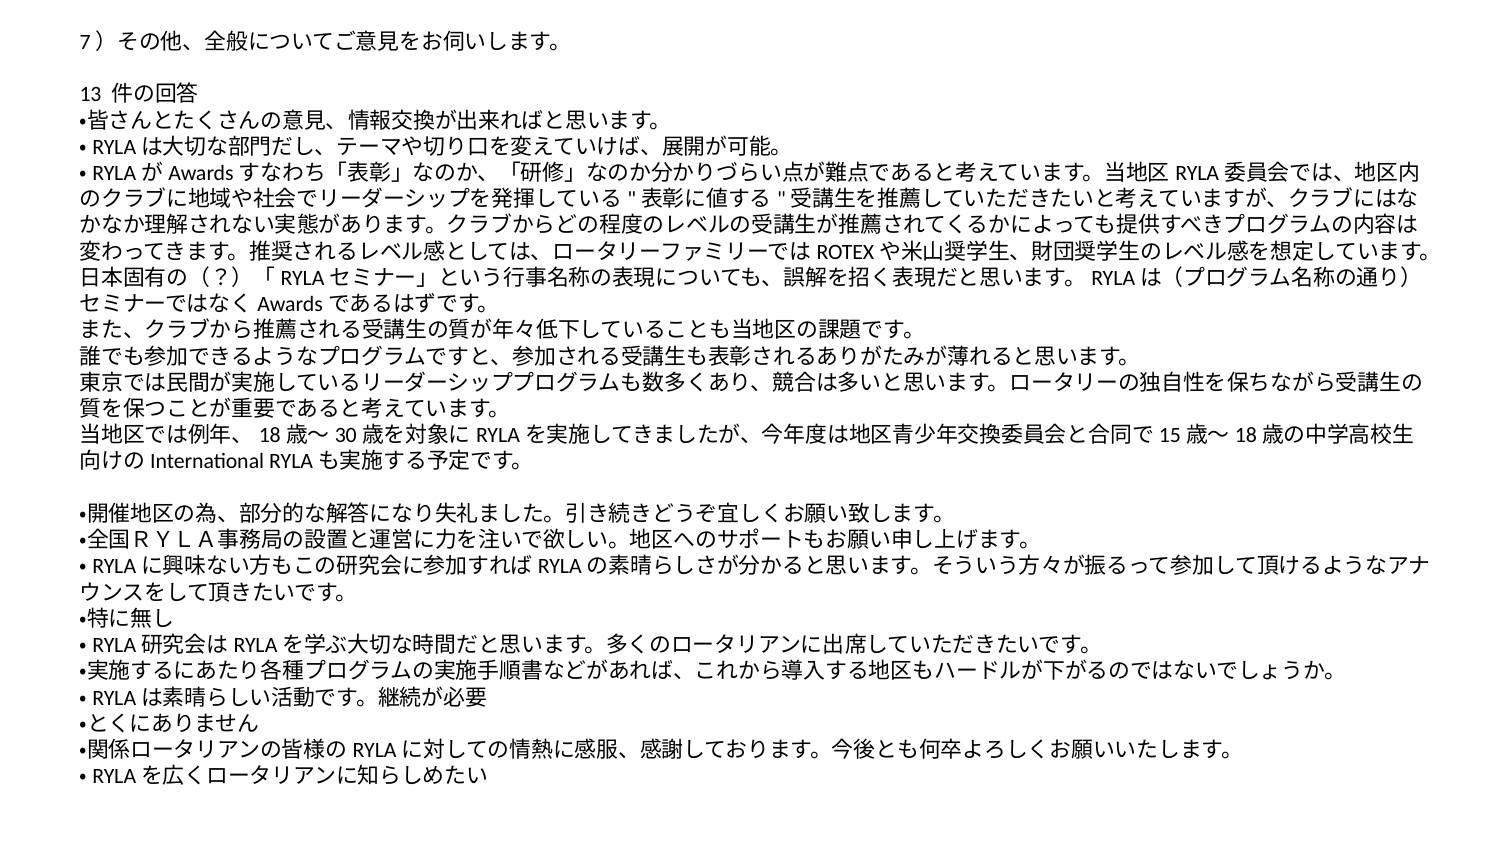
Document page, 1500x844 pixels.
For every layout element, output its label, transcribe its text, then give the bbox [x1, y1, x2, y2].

text_box 7）その他、全般についてご意見をお伺いします。 13 件の回答 ・皆さんとたくさんの意見、情報交換が出来ればと思います。 ・RYLAは大切な部門だし、テーマや切り口を変えていけば、展開が可能。 ・RYLAがAwardsすなわち「表彰」なのか、「研修」なのか分かりづらい点が難点であると考えています。当地区RYLA委員会では、地区内のクラブに地域や社会でリーダーシップを発揮している"表彰に値する"受講生を推薦していただきたいと考えていますが、クラブにはなかなか理解されない実態があります。クラブからどの程度のレベルの受講生が推薦されてくるかによっても提供すべきプログラムの内容は変わってきます。推奨されるレベル感としては、ロータリーファミリーではROTEXや米山奨学生、財団奨学生のレベル感を想定しています。日本固有の（？）「RYLAセミナー」という行事名称の表現についても、誤解を招く表現だと思います。RYLAは（プログラム名称の通り）セミナーではなくAwardsであるはずです。 また、クラブから推薦される受講生の質が年々低下していることも当地区の課題です。 誰でも参加できるようなプログラムですと、参加される受講生も表彰されるありがたみが薄れると思います。 東京では民間が実施しているリーダーシッププログラムも数多くあり、競合は多いと思います。ロータリーの独自性を保ちながら受講生の質を保つことが重要であると考えています。 当地区では例年、18歳〜30歳を対象にRYLAを実施してきましたが、今年度は地区青少年交換委員会と合同で15歳〜18歳の中学高校生向けのInternational RYLAも実施する予定です。 ・開催地区の為、部分的な解答になり失礼ました。引き続きどうぞ宜しくお願い致します。 ・全国ＲＹＬＡ事務局の設置と運営に力を注いで欲しい。地区へのサポートもお願い申し上げます。 ・RYLAに興味ない方もこの研究会に参加すればRYLAの素晴らしさが分かると思います。そういう方々が振るって参加して頂けるようなアナウンスをして頂きたいです。 ・特に無し ・RYLA研究会はRYLAを学ぶ大切な時間だと思います。多くのロータリアンに出席していただきたいです。 ・実施するにあたり各種プログラムの実施手順書などがあれば、これから導入する地区もハードルが下がるのではないでしょうか。 ・RYLAは素晴らしい活動です。継続が必要 ・とくにありません ・関係ロータリアンの皆様のRYLAに対しての情熱に感服、感謝しております。今後とも何卒よろしくお願いいたします。 ・RYLAを広くロータリアンに知らしめたい [64, 20, 1447, 796]
